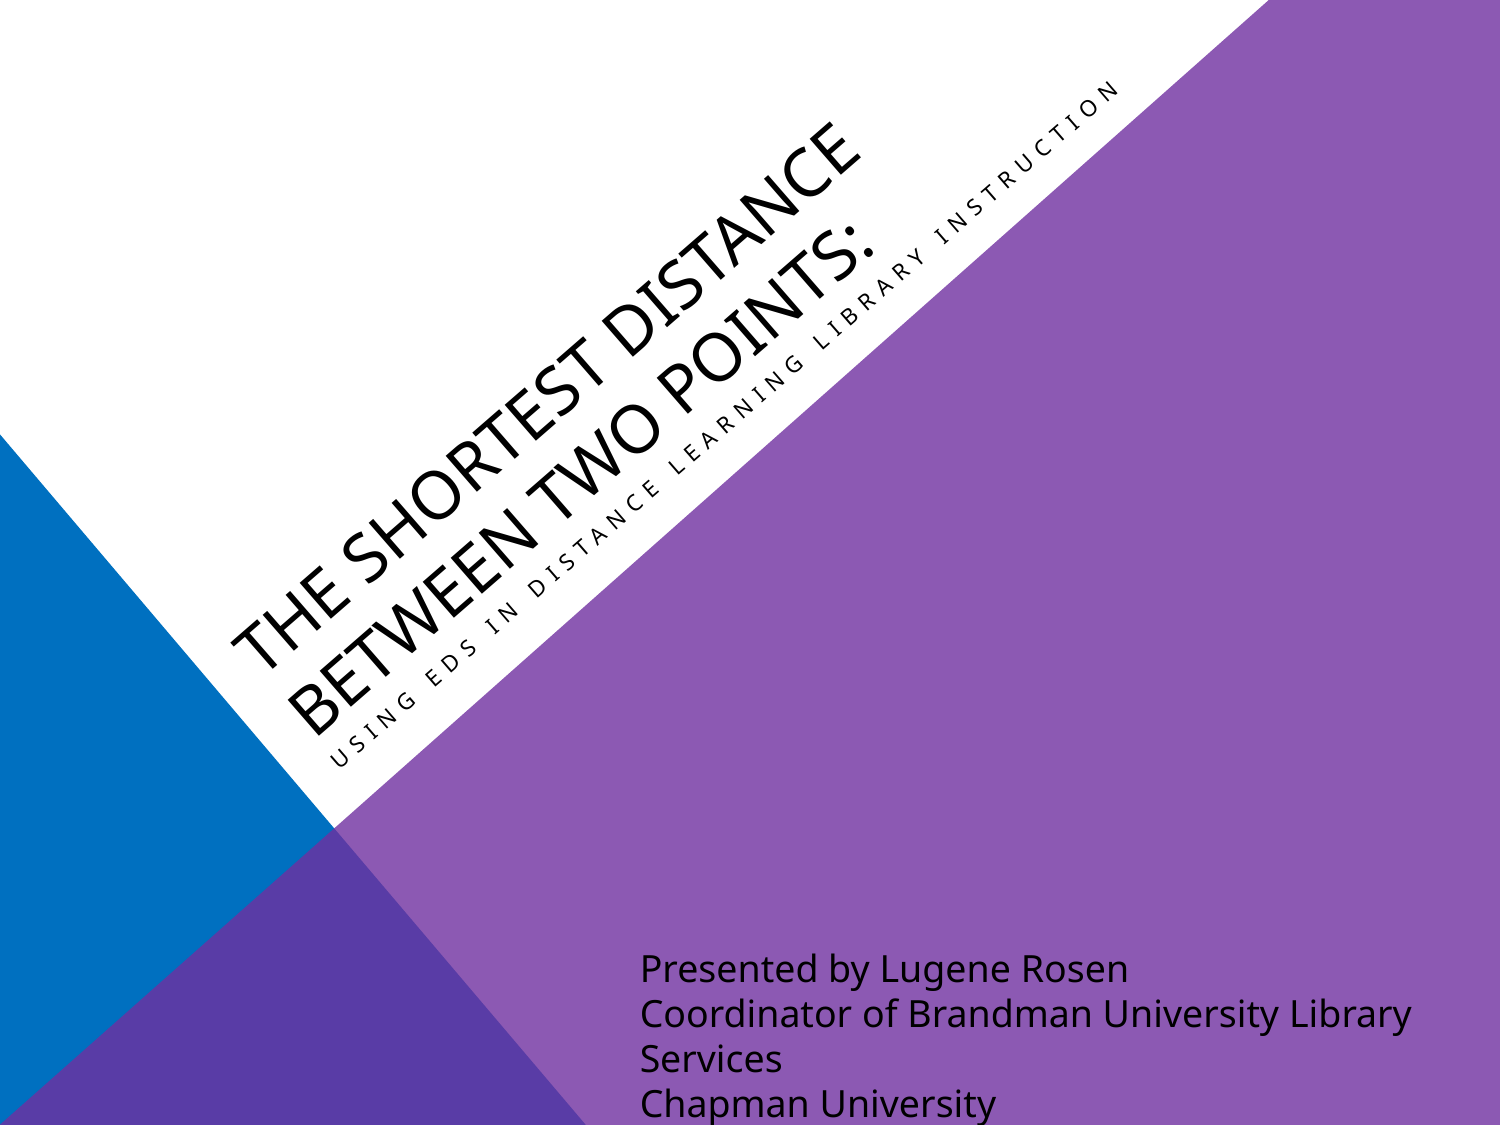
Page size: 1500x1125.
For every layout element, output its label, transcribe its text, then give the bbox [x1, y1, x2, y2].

title The Shortest Distance between Two Points: [182, 4, 1012, 761]
subtitle Using EDS in Distance Learning Library Instruction [312, 61, 1154, 804]
text_box Presented by Lugene Rosen Coordinator of Brandman University Library Services Chapman University [624, 937, 1488, 1125]
